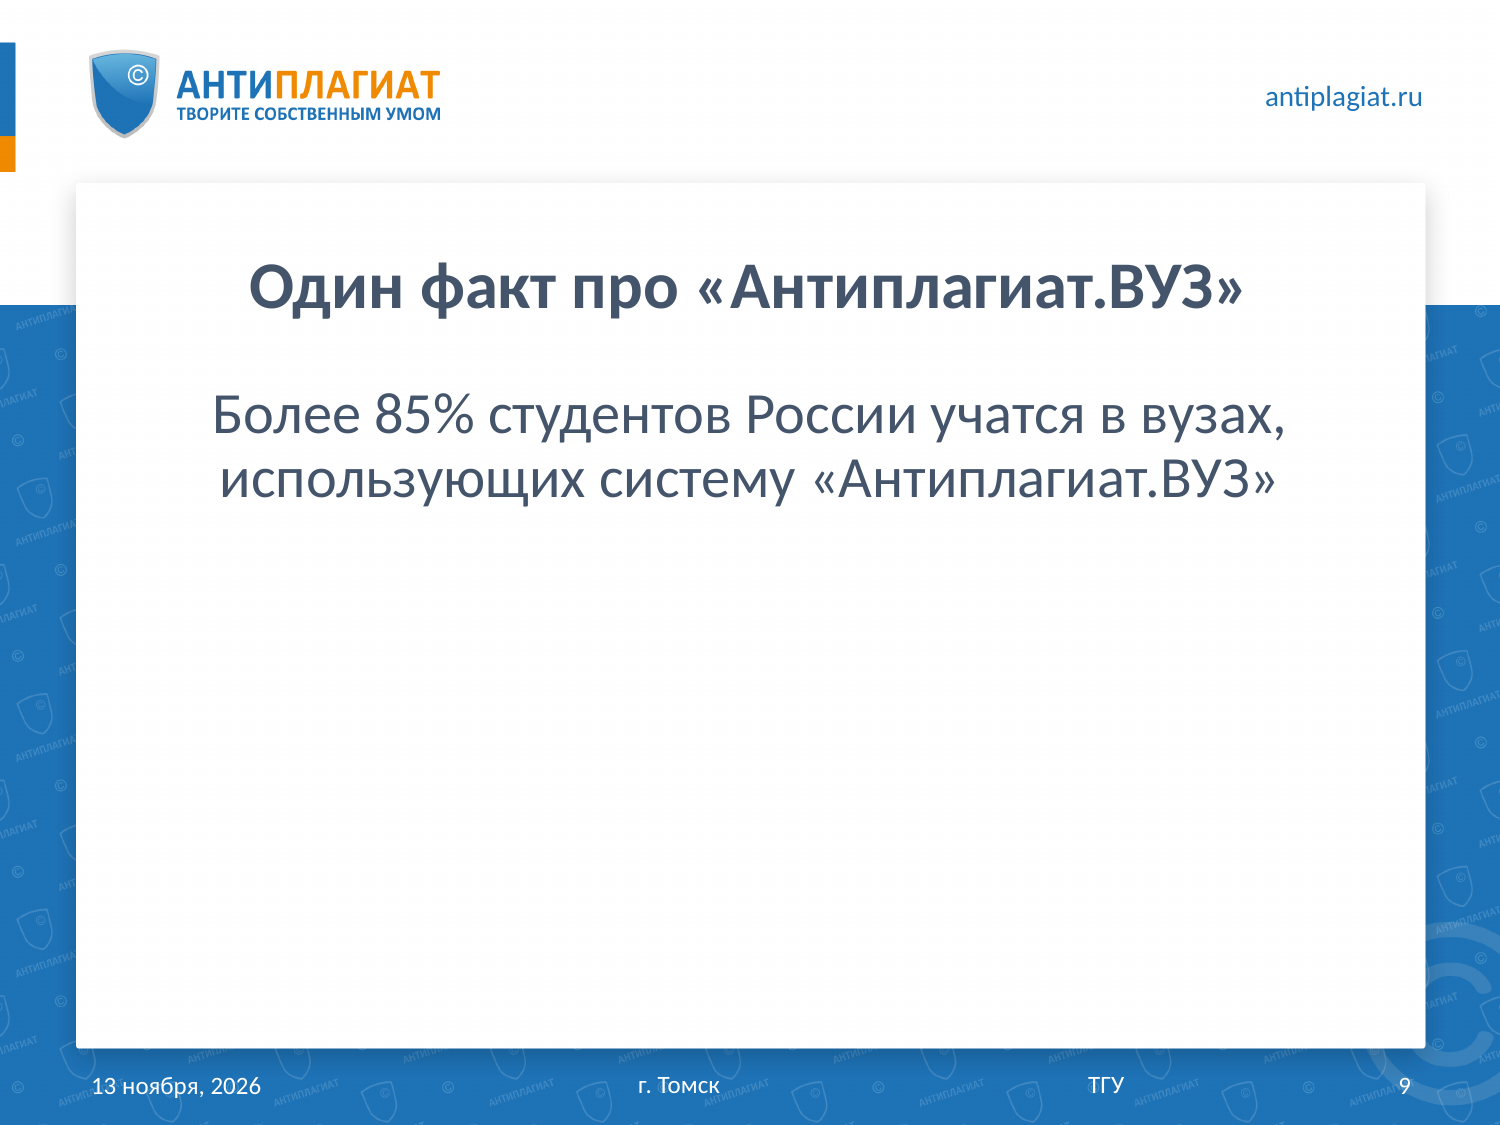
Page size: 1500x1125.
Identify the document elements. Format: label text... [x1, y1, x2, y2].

slide_number 29 марта 2017 г. [76, 1067, 439, 1103]
slide_number 9 [1067, 1067, 1427, 1103]
list Более 85% студентов России учатся в вузах, использующих систему «Антиплагиат.ВУЗ» [103, 376, 1397, 1018]
picture [0, 0, 1500, 1125]
title Один факт про «Антиплагиат.ВУЗ» [103, 213, 1397, 361]
text_box г. Томск ТГУ [623, 1066, 1397, 1102]
